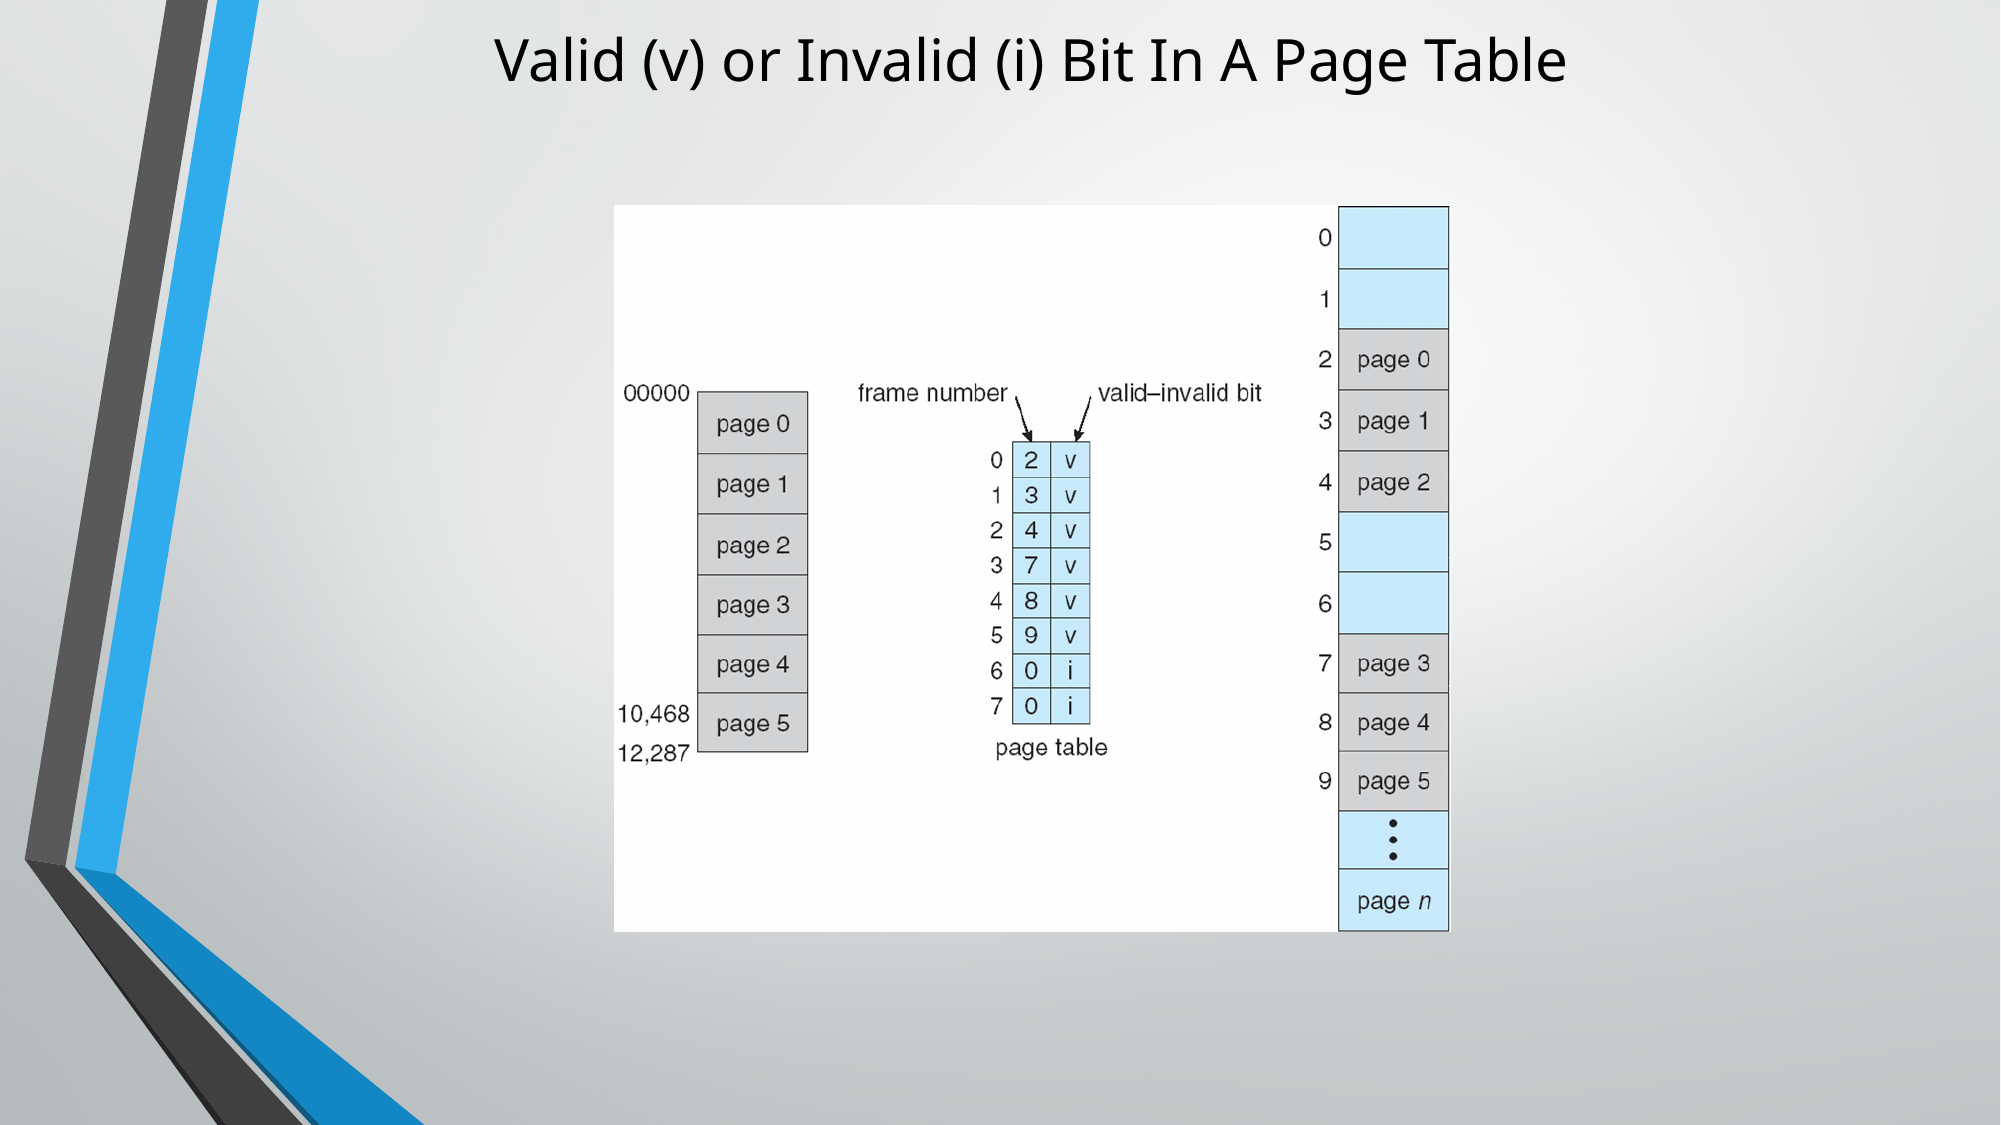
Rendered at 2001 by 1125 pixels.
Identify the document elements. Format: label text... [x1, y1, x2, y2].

title Valid (v) or Invalid (i) Bit In A Page Table [366, 0, 1698, 133]
picture [614, 205, 1452, 932]
